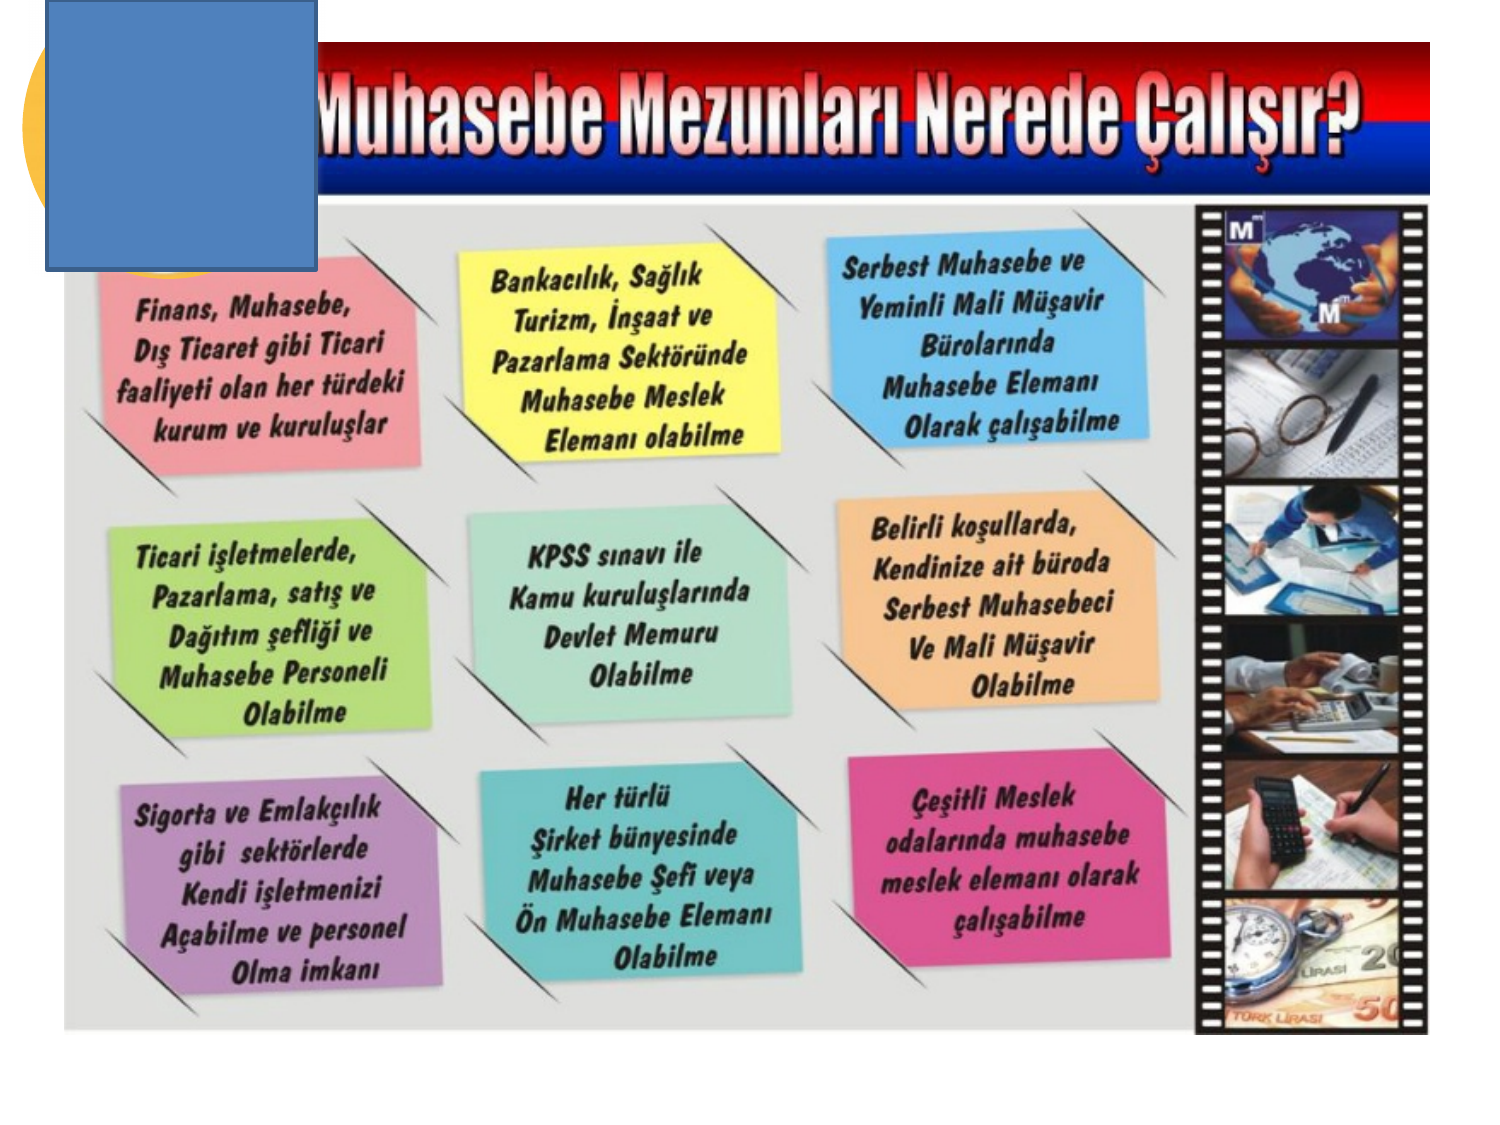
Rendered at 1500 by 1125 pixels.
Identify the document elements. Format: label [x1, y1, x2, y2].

picture [22, 0, 1430, 1036]
